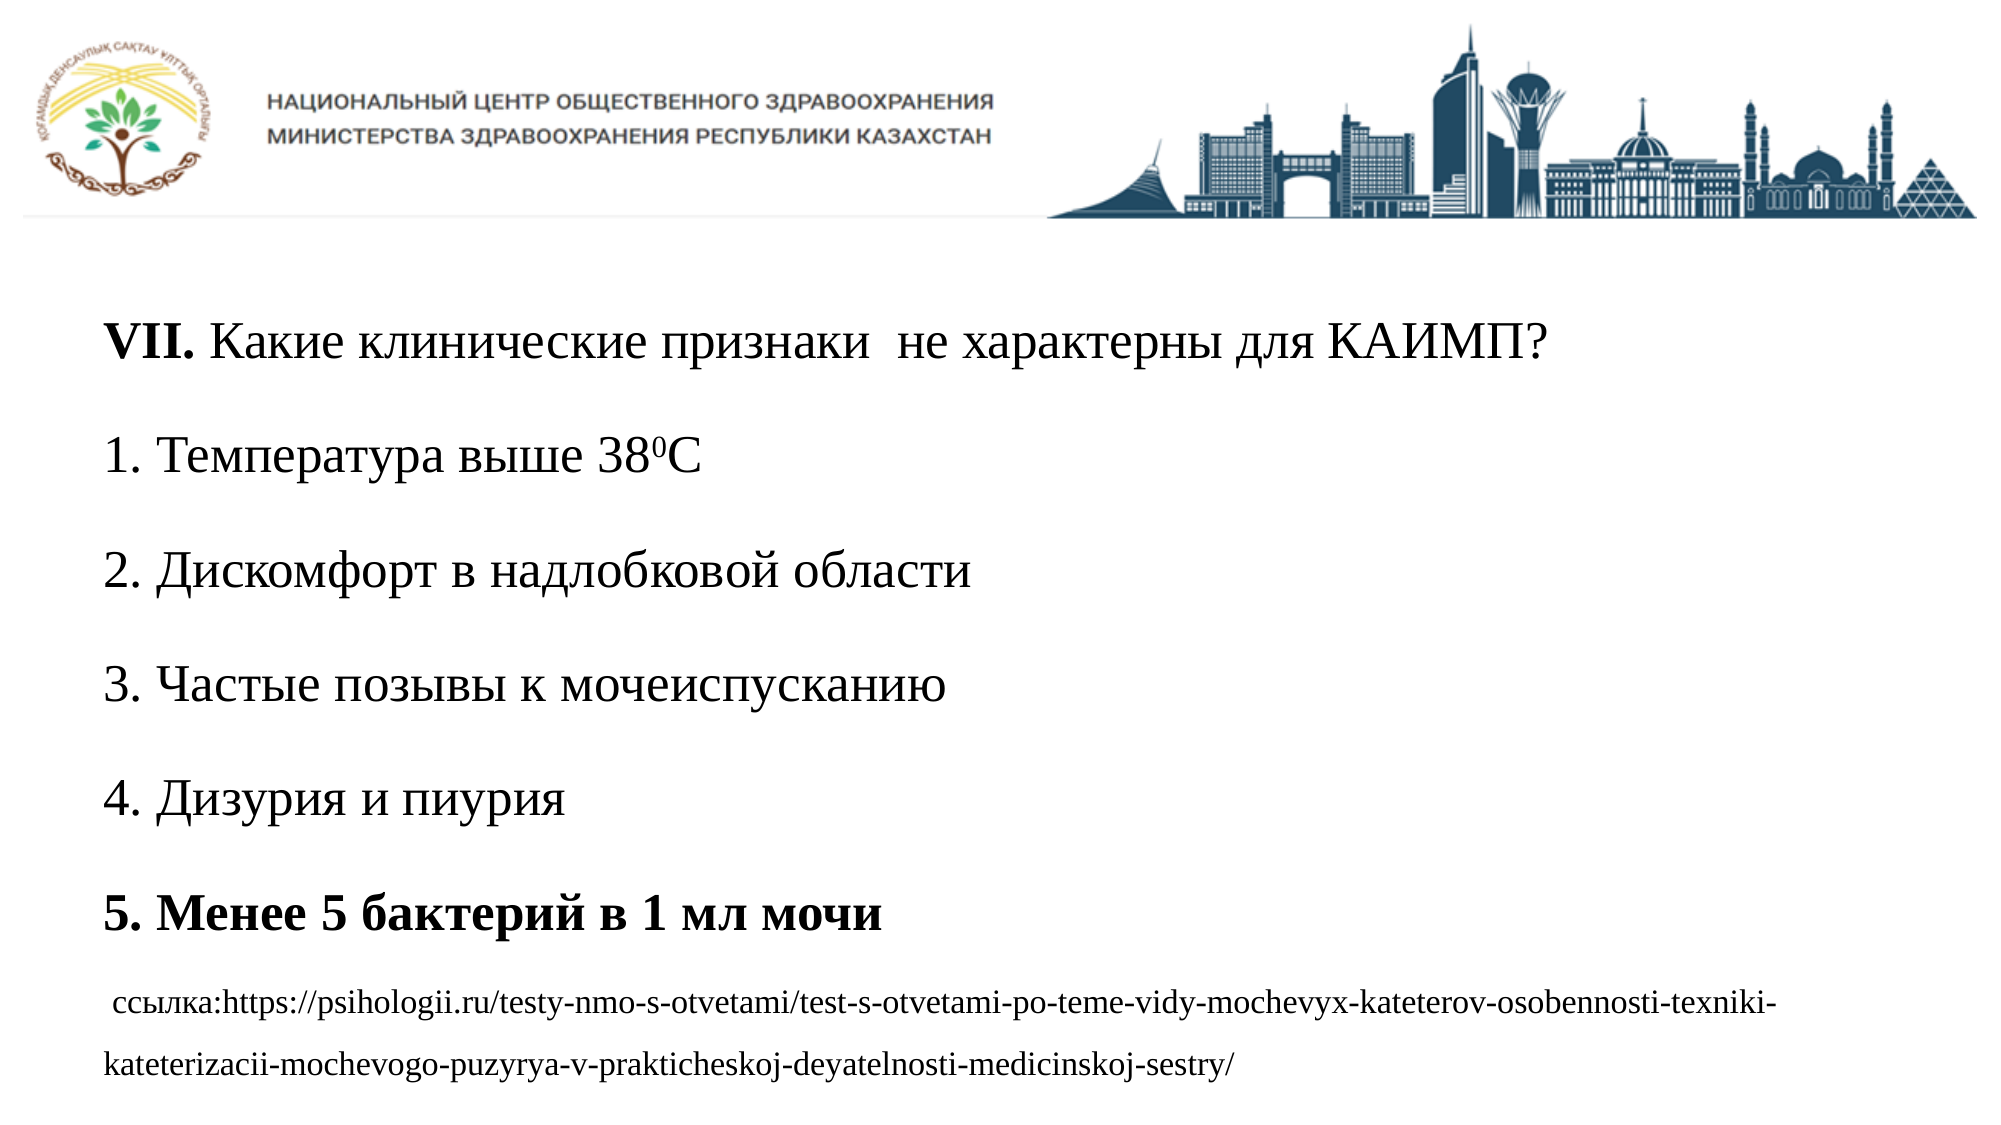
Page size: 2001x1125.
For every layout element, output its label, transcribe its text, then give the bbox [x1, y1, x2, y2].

list VII. Какие клинические признаки не характерны для КАИМП? 1. Температура выше 380С 2. Дискомфорт в надлобковой области 3. Частые позывы к мочеиспусканию 4. Дизурия и пиурия 5. Менее 5 бактерий в 1 мл мочи ссылка:https://psihologii.ru/testy-nmo-s-otvetami/test-s-otvetami-po-teme-vidy-mochevyx-kateterov-osobennosti-texniki-kateterizacii-mochevogo-puzyrya-v-prakticheskoj-deyatelnosti-medicinskoj-sestry/ [88, 266, 1912, 1092]
picture [23, 23, 1977, 241]
